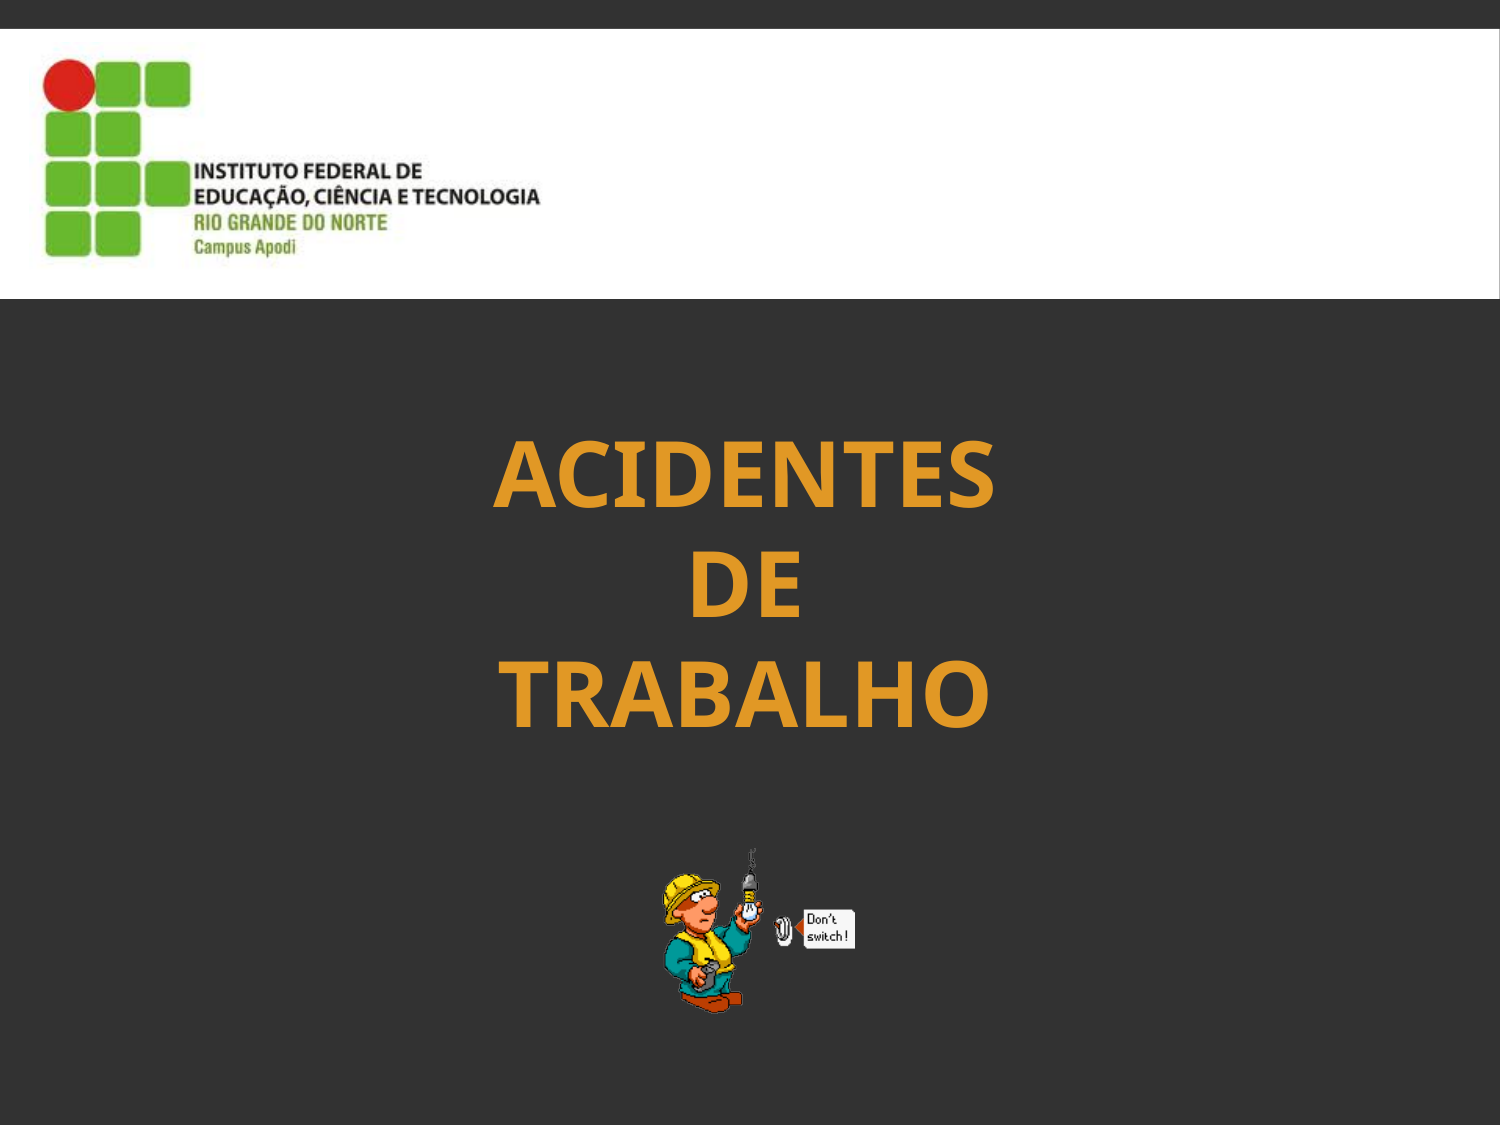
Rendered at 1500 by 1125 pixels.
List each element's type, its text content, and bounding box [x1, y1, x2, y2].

text_box ACIDENTES DE TRABALHO [206, 408, 1285, 754]
picture [561, 845, 855, 1072]
picture [29, 42, 558, 276]
